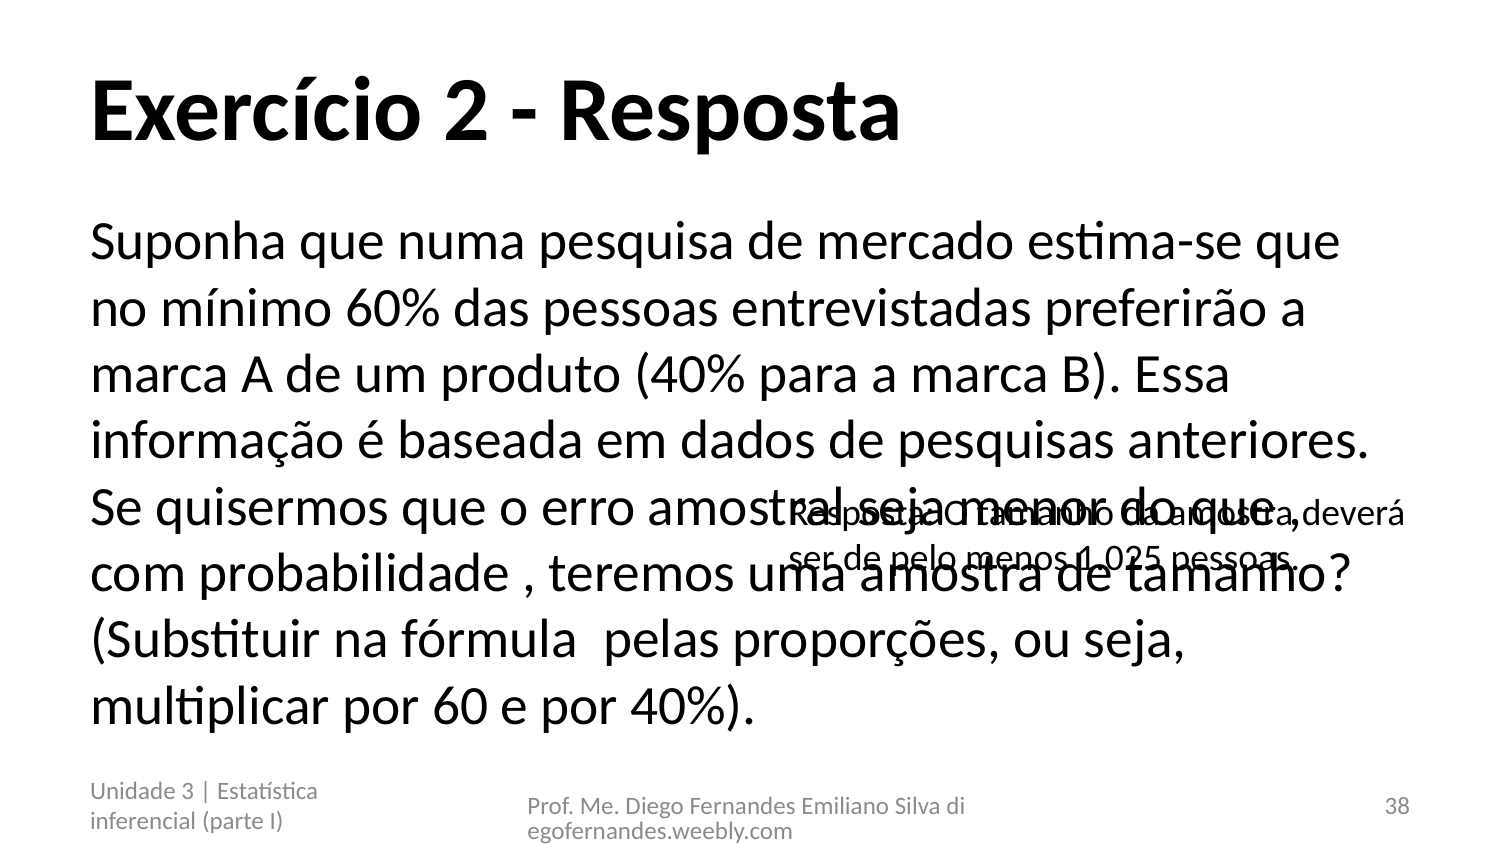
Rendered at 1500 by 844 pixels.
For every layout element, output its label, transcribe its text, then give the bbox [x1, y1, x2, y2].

footer Prof. Me. Diego Fernandes Emiliano Silva diegofernandes.weebly.com [512, 782, 988, 827]
slide_number 38 [1074, 782, 1425, 827]
title Exercício 2 - Resposta [75, 33, 1425, 175]
text_box Resposta: O tamanho da amostra deverá ser de pelo menos 1.025 pessoas. [773, 480, 1450, 586]
slide_number Unidade 3 | Estatística inferencial (parte I) [75, 782, 425, 827]
